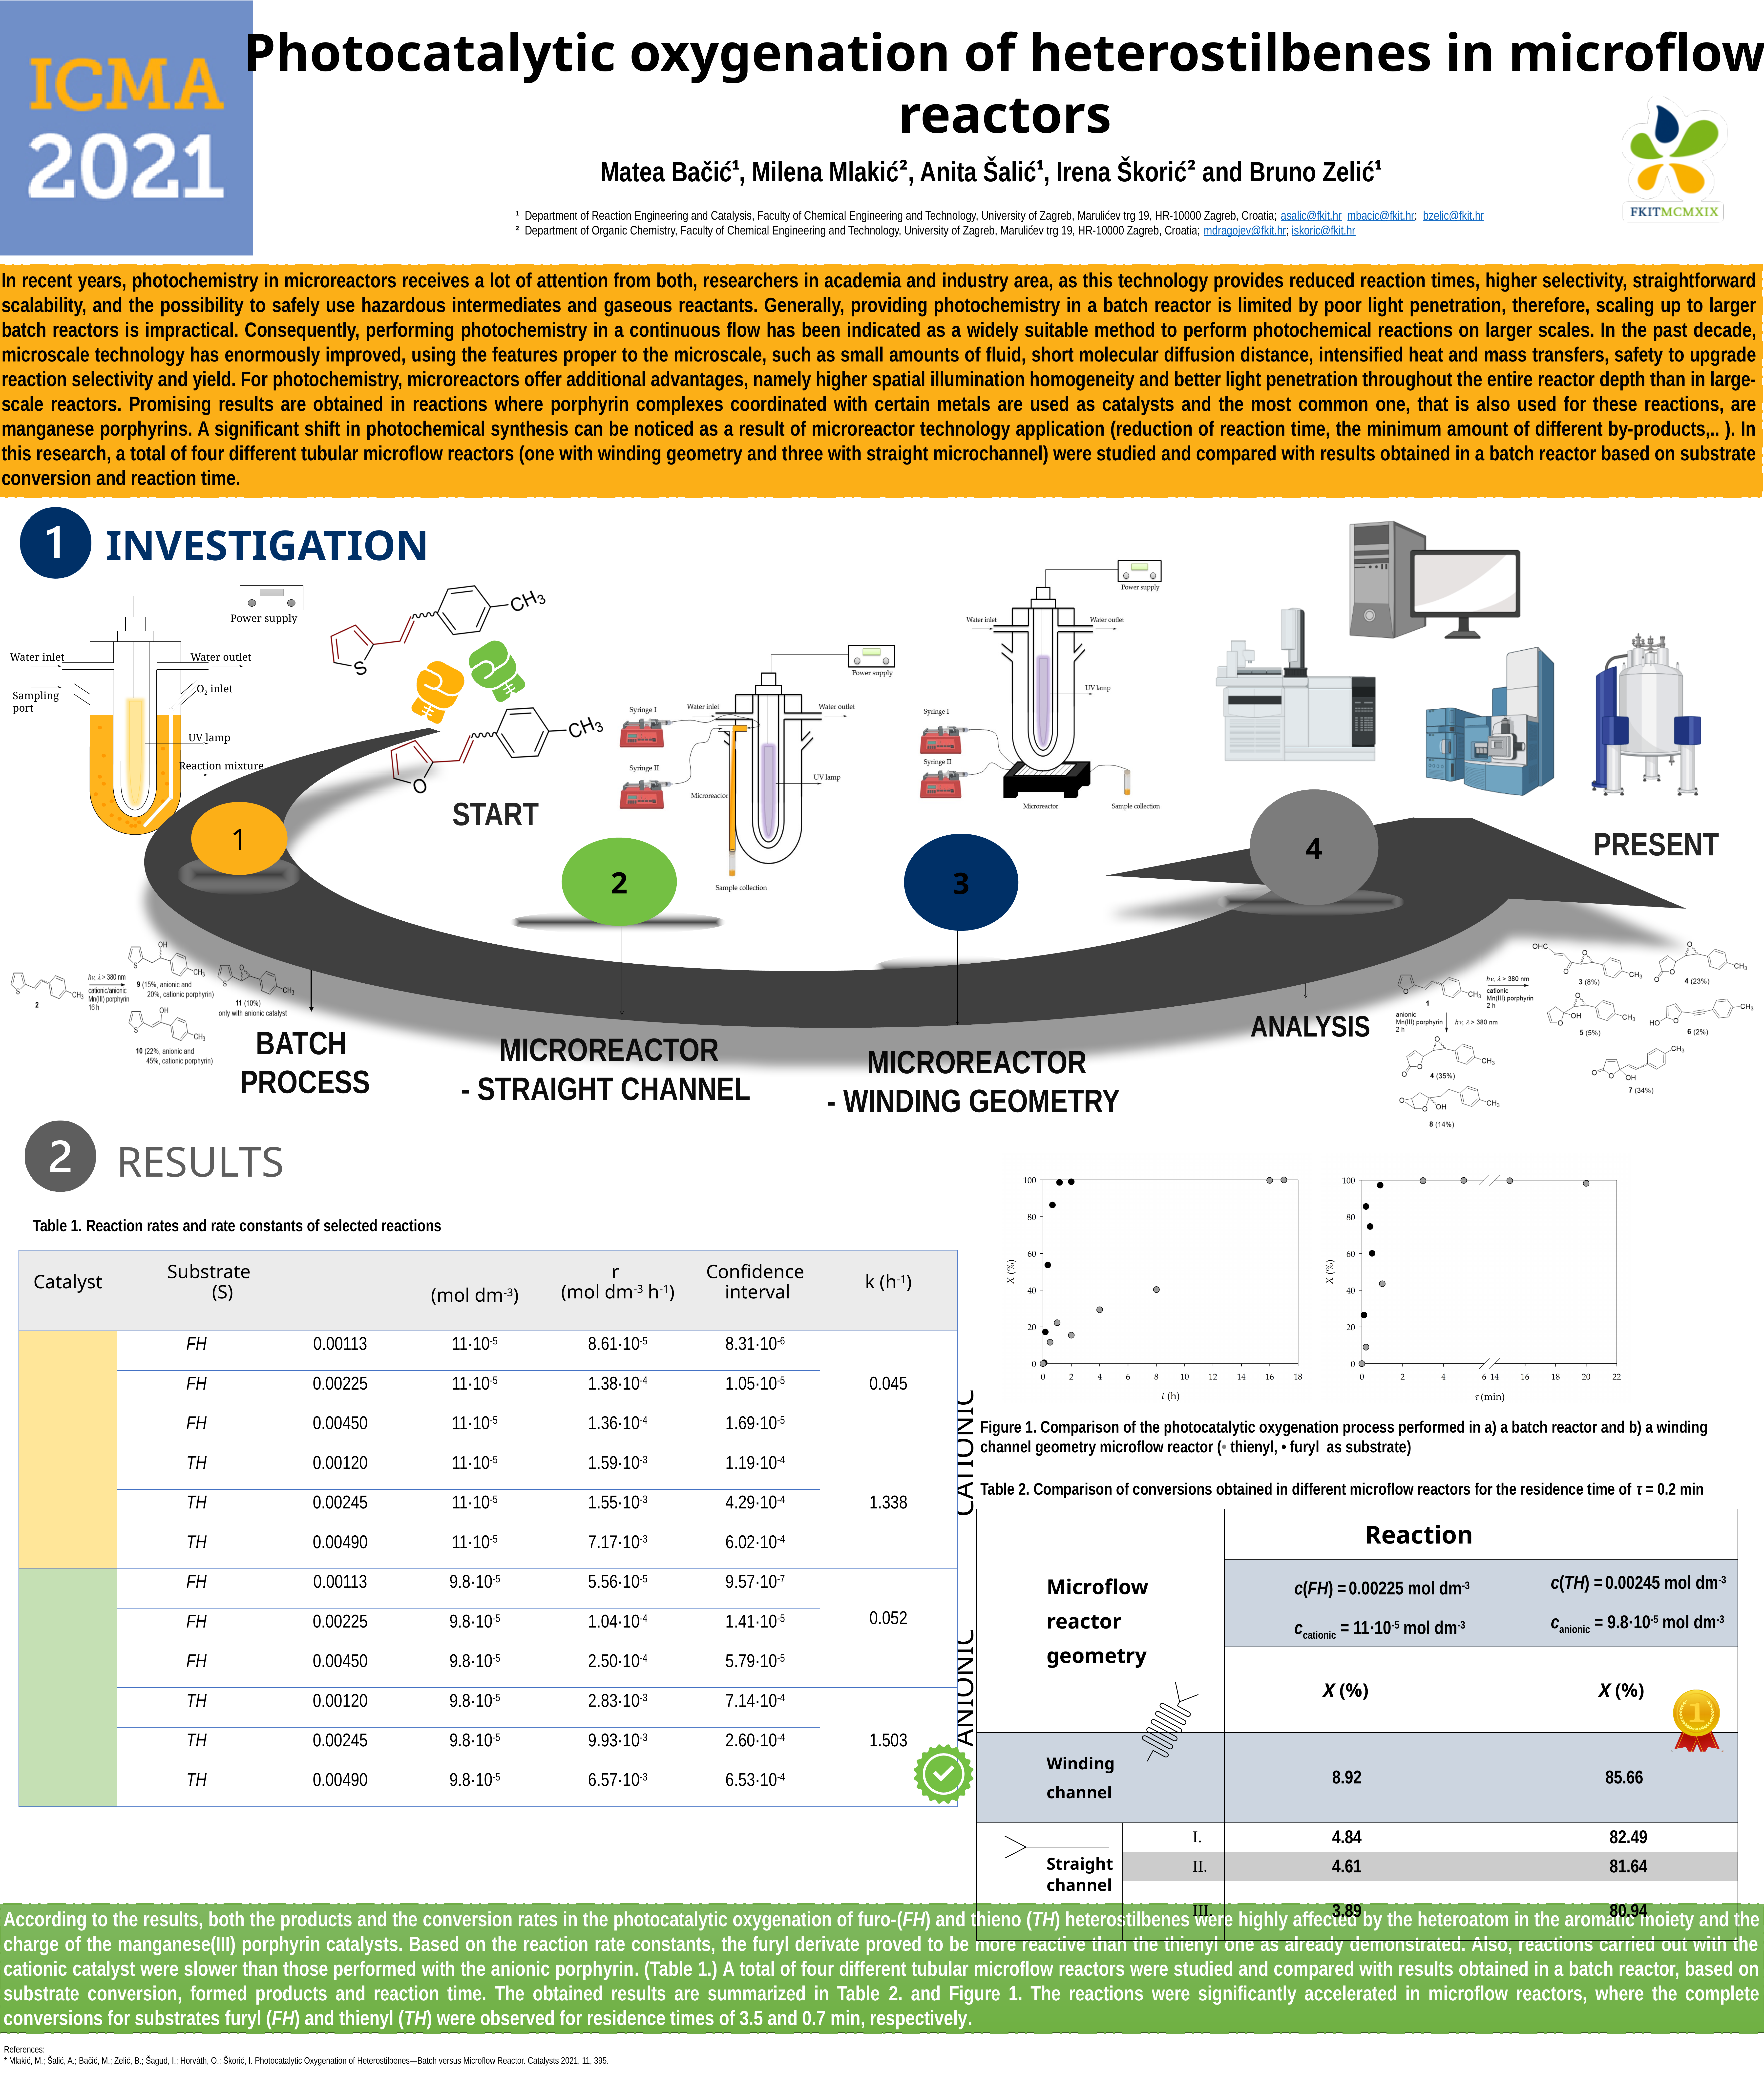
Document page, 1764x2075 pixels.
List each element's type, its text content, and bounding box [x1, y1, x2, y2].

table_cell 0.00245 [276, 1728, 405, 1767]
table_cell 7.17·10-3 [545, 1529, 691, 1568]
table_cell 2.60·10-4 [691, 1728, 820, 1767]
table_cell 1.19·10-4 [691, 1450, 820, 1489]
table_header Reaction [1225, 1509, 1738, 1559]
table_cell 5.79·10-5 [691, 1648, 820, 1687]
table_header Confidence interval [691, 1250, 820, 1331]
table_header ccat (mol dm-3) [405, 1250, 545, 1331]
table_cell 0.00225 [276, 1371, 405, 1410]
table_cell 0.00120 [276, 1450, 405, 1489]
table_cell 1.59·10-3 [545, 1450, 691, 1489]
table_cell 0.00113 [276, 1331, 405, 1370]
table_cell 1.69·10-5 [691, 1410, 820, 1450]
picture [1208, 503, 1733, 818]
table_cell 9.8·10-5 [405, 1728, 545, 1767]
table_header Substrate (S) [117, 1250, 276, 1331]
picture [913, 555, 1164, 728]
table_cell TH [117, 1767, 276, 1806]
text_box INVESTIGATION [102, 517, 711, 570]
table_cell 2.83·10-3 [545, 1688, 691, 1727]
table_cell 1.05·10-5 [691, 1371, 820, 1410]
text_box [1125, 1709, 1209, 1741]
table_cell 80.94 [1481, 1881, 1738, 1940]
table_cell 11·10-5 [405, 1331, 545, 1370]
table_cell 4.29·10-4 [691, 1490, 820, 1529]
table_header r (mol dm-3 h-1) [545, 1250, 691, 1331]
table_cell 0.00225 [276, 1609, 405, 1648]
table_header c (mol dm-3) [276, 1250, 405, 1331]
text_box In recent years, photochemistry in microreactors receives a lot of attention from both, researchers in academia and industry area, as this technology provides reduced reaction times, higher selectivity, straightforward scalability, and the possibility to safely use hazardous intermediates and gaseous reactants. Generally, providing photochemistry in a batch reactor is limited by poor light penetration, therefore, scaling up to larger batch reactors is impractical. Consequently, performing photochemistry in a continuous flow has been indicated as a widely suitable method to perform photochemical reactions on larger scales. In the past decade, microscale technology has enormously improved, using the features proper to the microscale, such as small amounts of fluid, short molecular diffusion distance, intensified heat and mass transfers, safety to upgrade reaction selectivity and yield. For photochemistry, microreactors offer additional advantages, namely higher spatial illumination homogeneity and better light penetration throughout the entire reactor depth than in large-scale reactors. Promising results are obtained in reactions where porphyrin complexes coordinated with certain metals are used as catalysts and the most common one, that is also used for these reactions, are manganese porphyrins. A significant shift in photochemical synthesis can be noticed as a result of microreactor technology application (reduction of reaction time, the minimum amount of different by-products,.. ). In this research, a total of four different tubular microflow reactors (one with winding geometry and three with straight microchannel) were studied and compared with results obtained in a batch reactor based on substrate conversion and reaction time. [0, 265, 1762, 497]
picture [1622, 94, 1738, 228]
table_cell Winding channel [977, 1733, 1224, 1822]
table_cell TH [117, 1688, 276, 1727]
table_cell 6.57·10-3 [545, 1767, 691, 1806]
text_box Photocatalytic oxygenation of heterostilbenes in microflow reactors [253, 18, 1764, 145]
picture [905, 1736, 982, 1812]
text_box Matea Bačić¹, Milena Mlakić², Anita Šalić¹, Irena Škorić² and Bruno Zelić¹ [551, 133, 1431, 205]
table_cell 85.66 [1481, 1733, 1738, 1822]
table_cell 9.57·10-7 [691, 1569, 820, 1608]
table_cell 0.00450 [276, 1648, 405, 1687]
table_cell 0.052 [820, 1569, 957, 1687]
table_cell FH [117, 1609, 276, 1648]
table_cell 6.53·10-4 [691, 1767, 820, 1806]
table_cell 0.00120 [276, 1688, 405, 1727]
picture [15, 1111, 105, 1201]
table_cell 11·10-5 [405, 1410, 545, 1450]
table_cell c(FH) = 0.00225 mol dm-3 ccationic = 11·10-5 mol dm-3 [1225, 1560, 1481, 1647]
table_cell 1.38·10-4 [545, 1371, 691, 1410]
table_header Microflow reactor geometry [977, 1509, 1224, 1732]
table_cell 6.02·10-4 [691, 1529, 820, 1568]
text_box PRESENT [1686, 821, 1764, 864]
table_cell c(TH) = 0.00245 mol dm-3 canionic = 9.8·10-5 mol dm-3 [1481, 1560, 1738, 1647]
table_cell 1.04·10-4 [545, 1609, 691, 1648]
table_cell 0.00490 [276, 1767, 405, 1806]
picture [288, 535, 897, 728]
table_cell 9.8·10-5 [405, 1648, 545, 1687]
text_box ¹ Department of Reaction Engineering and Catalysis, Faculty of Chemical Engineering and Technology, University of Zagreb, Marulićev trg 19, HR-10000 Zagreb, Croatia; asalic@fkit.hr mbacic@fkit.hr; bzelic@fkit.hr ² Department of Organic Chemistry, Faculty of Chemical Engineering and Technology, University of Zagreb, Marulićev trg 19, HR-10000 Zagreb, Croatia; mdragojev@fkit.hr; iskoric@fkit.hr [512, 205, 1514, 239]
table_cell X (%) [1225, 1647, 1481, 1732]
picture [10, 939, 296, 1068]
picture [1002, 1153, 1312, 1403]
table_cell 9.8·10-5 [405, 1767, 545, 1806]
table_cell 1.338 [820, 1450, 957, 1568]
table_cell 8.61·10-5 [545, 1331, 691, 1370]
text_box RESULTS [113, 1134, 1209, 1187]
table_cell 8.31·10-6 [691, 1331, 820, 1370]
table_cell 11·10-5 [405, 1529, 545, 1568]
table_cell 9.93·10-3 [545, 1728, 691, 1767]
table_cell 0.00490 [276, 1529, 405, 1568]
table_cell 3.89 [1225, 1881, 1481, 1940]
table_cell 9.8·10-5 [405, 1688, 545, 1727]
table_cell 11·10-5 [405, 1371, 545, 1410]
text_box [144, 728, 1686, 1092]
table_cell TH [117, 1490, 276, 1529]
picture [0, 0, 253, 256]
table_cell 0.045 [820, 1331, 957, 1450]
table_cell FH [117, 1569, 276, 1608]
table_cell II. [1123, 1852, 1224, 1881]
table_cell TH [117, 1529, 276, 1568]
table_cell FH [117, 1648, 276, 1687]
table_cell ANIONIC [19, 1569, 117, 1806]
table_cell Straight channel [977, 1823, 1122, 1940]
text_box References: * Mlakić, M.; Šalić, A.; Bačić, M.; Zelić, B.; Šagud, I.; Horváth, O.; Škorić, I. Photocatalytic Oxygenation of Heterostilbenes—Batch versus Microflow Reactor. Catalysts 2021, 11, 395. [0, 2041, 1176, 2068]
table_cell 82.49 [1481, 1823, 1738, 1852]
table_header k (h-1) [820, 1250, 957, 1331]
table_cell 9.8·10-5 [405, 1569, 545, 1608]
table_cell 81.64 [1481, 1852, 1738, 1881]
table_cell 1.503 [820, 1688, 957, 1806]
table_cell I. [1123, 1823, 1224, 1852]
text_box MICROREACTOR - WINDING GEOMETRY [821, 1092, 1134, 1121]
table_cell III. [1123, 1881, 1224, 1940]
table_cell 0.00450 [276, 1410, 405, 1450]
text_box Figure 1. Comparison of the photocatalytic oxygenation process performed in a) a batch reactor and b) a winding channel geometry microflow reactor (• thienyl, • furyl as substrate) [977, 1414, 1723, 1469]
picture [1321, 1153, 1631, 1403]
table_cell 5.56·10-5 [545, 1569, 691, 1608]
table_cell CATIONIC [19, 1331, 117, 1568]
table_cell TH [117, 1728, 276, 1767]
table_cell 0.00245 [276, 1490, 405, 1529]
table_cell 4.61 [1225, 1852, 1481, 1881]
picture [1395, 939, 1755, 1130]
table_cell FH [117, 1371, 276, 1410]
text_box Table 2. Comparison of conversions obtained in different microflow reactors for the residence time of τ = 0.2 min [977, 1476, 1764, 1500]
table_cell 8.92 [1225, 1733, 1481, 1822]
text_box Table 1. Reaction rates and rate constants of selected reactions [29, 1213, 812, 1237]
table_cell 1.55·10-3 [545, 1490, 691, 1529]
picture [10, 497, 101, 588]
table_cell 7.14·10-4 [691, 1688, 820, 1727]
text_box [1005, 1836, 1109, 1858]
text_box According to the results, both the products and the conversion rates in the photocatalytic oxygenation of furo-(FH) and thieno (TH) heterostilbenes were highly affected by the heteroatom in the aromatic moiety and the charge of the manganese(III) porphyrin catalysts. Based on the reaction rate constants, the furyl derivate proved to be more reactive than the thienyl one as already demonstrated. Also, reactions carried out with the cationic catalyst were slower than those performed with the anionic porphyrin. (Table 1.) A total of four different tubular microflow reactors were studied and compared with results obtained in a batch reactor, based on substrate conversion, formed products and reaction time. The obtained results are summarized in Table 2. and Figure 1. The reactions were significantly accelerated in microflow reactors, where the complete conversions for substrates furyl (FH) and thienyl (TH) were observed for residence times of 3.5 and 0.7 min, respectively. [0, 1904, 1764, 2033]
table_cell TH [117, 1450, 276, 1489]
table_cell 11·10-5 [405, 1490, 545, 1529]
table_cell 1.36·10-4 [545, 1410, 691, 1450]
picture [1671, 1688, 1723, 1752]
table_cell 9.8·10-5 [405, 1609, 545, 1648]
table_header Catalyst [19, 1250, 117, 1331]
table_cell FH [117, 1410, 276, 1450]
table_cell X (%) [1481, 1647, 1738, 1732]
table_cell 4.84 [1225, 1823, 1481, 1852]
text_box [18, 585, 303, 835]
table_cell 2.50·10-4 [545, 1648, 691, 1687]
table_cell 11·10-5 [405, 1450, 545, 1489]
table_cell FH [117, 1331, 276, 1370]
table_cell 1.41·10-5 [691, 1609, 820, 1648]
table_cell 0.00113 [276, 1569, 405, 1608]
